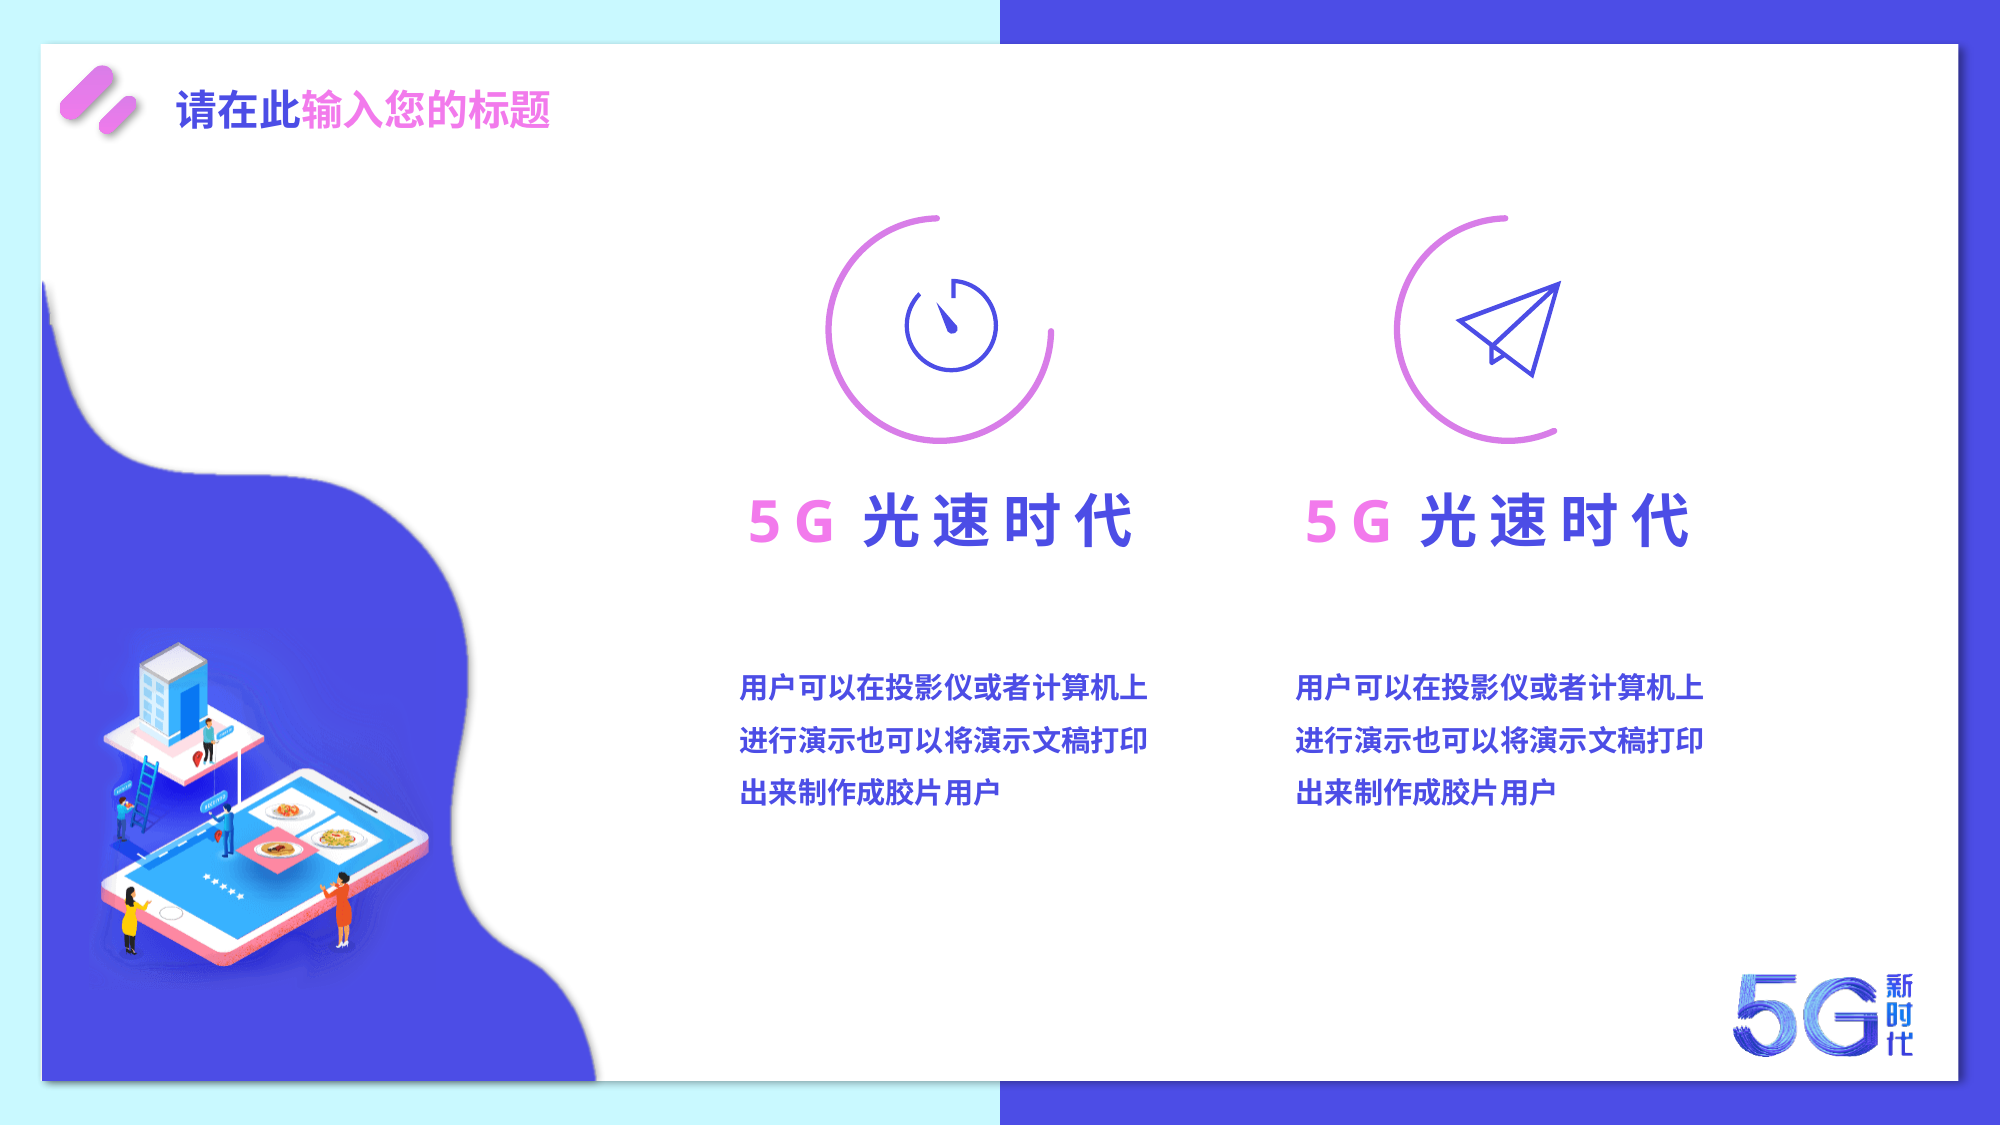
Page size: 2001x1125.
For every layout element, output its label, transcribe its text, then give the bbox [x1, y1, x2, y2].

text_box 用户可以在投影仪或者计算机上进行演示也可以将演示文稿打印出来制作成胶片用户 [724, 644, 1171, 817]
picture [0, 44, 1961, 1081]
text_box 5G光速时代 [733, 476, 1170, 562]
text_box 5G光速时代 [1290, 476, 1727, 562]
text_box 用户可以在投影仪或者计算机上进行演示也可以将演示文稿打印出来制作成胶片用户 [1280, 644, 1727, 817]
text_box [1397, 218, 1620, 441]
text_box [828, 218, 1052, 441]
